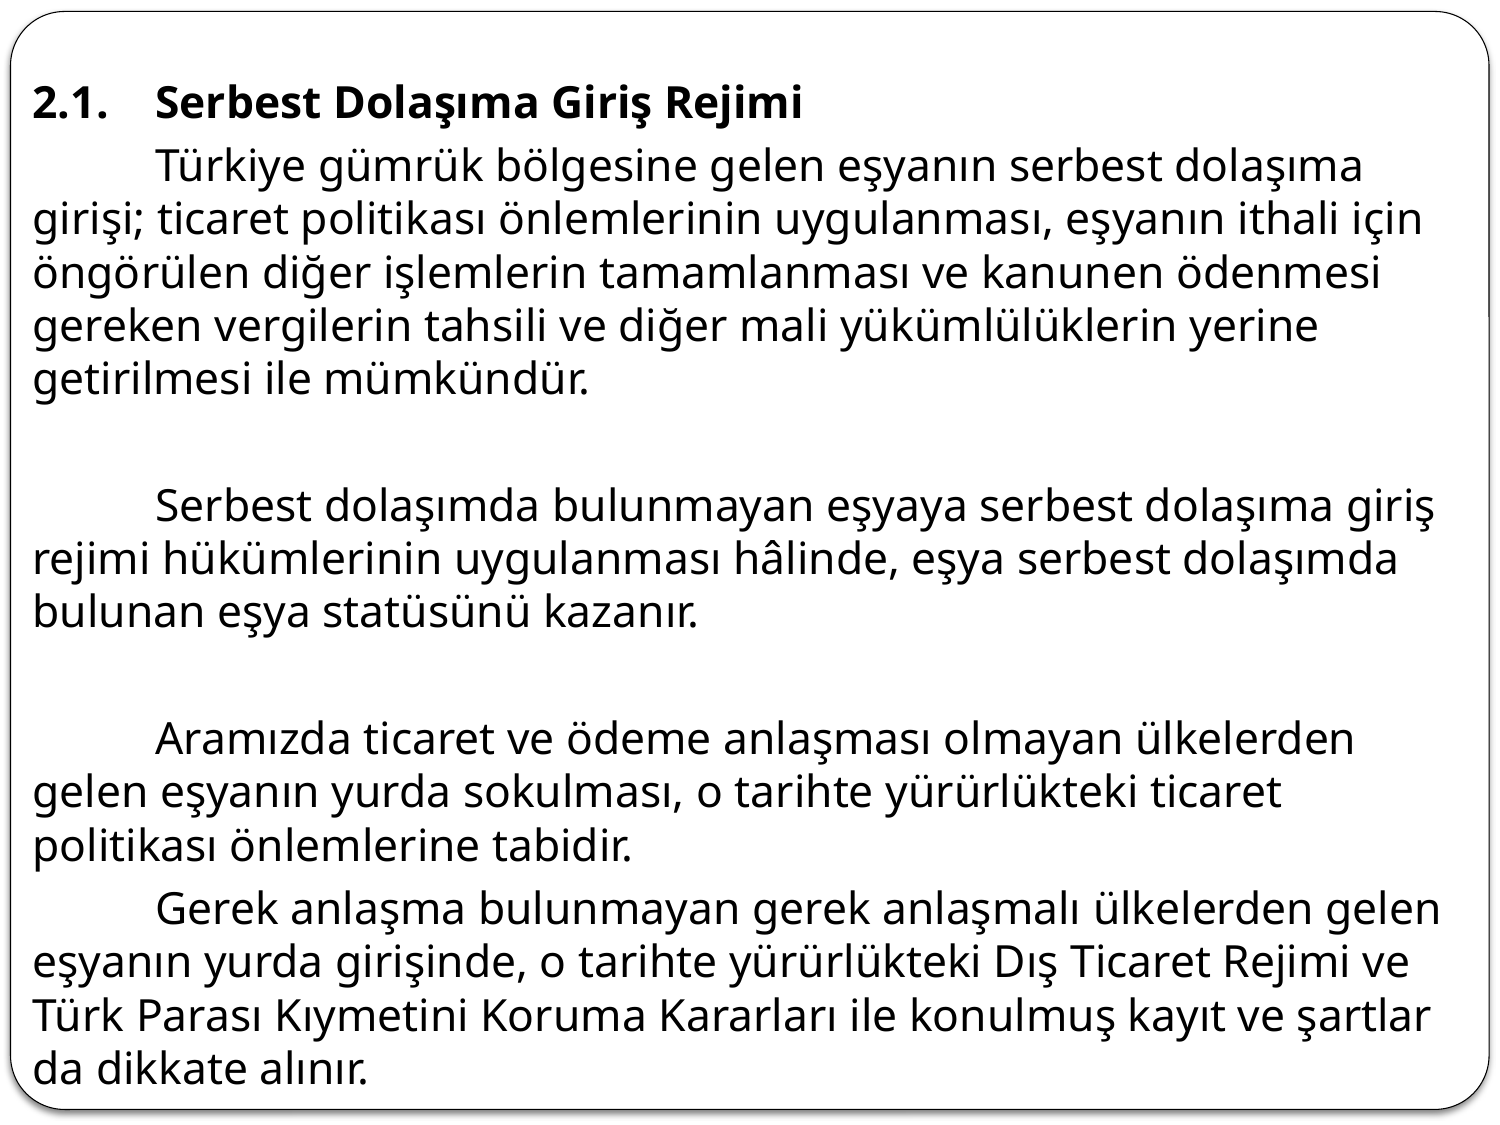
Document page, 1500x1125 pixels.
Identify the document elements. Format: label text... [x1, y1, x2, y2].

list 2.1. Serbest Dolaşıma Giriş Rejimi Türkiye gümrük bölgesine gelen eşyanın serbest dolaşıma girişi; ticaret politikası önlemlerinin uygulanması, eşyanın ithali için öngörülen diğer işlemlerin tamamlanması ve kanunen ödenmesi gereken vergilerin tahsili ve diğer mali yükümlülüklerin yerine getirilmesi ile mümkündür. Serbest dolaşımda bulunmayan eşyaya serbest dolaşıma giriş rejimi hükümlerinin uygulanması hâlinde, eşya serbest dolaşımda bulunan eşya statüsünü kazanır. Aramızda ticaret ve ödeme anlaşması olmayan ülkelerden gelen eşyanın yurda sokulması, o tarihte yürürlükteki ticaret politikası önlemlerine tabidir. Gerek anlaşma bulunmayan gerek anlaşmalı ülkelerden gelen eşyanın yurda girişinde, o tarihte yürürlükteki Dış Ticaret Rejimi ve Türk Parası Kıymetini Koruma Kararları ile konulmuş kayıt ve şartlar da dikkate alınır. [17, 66, 1483, 1106]
